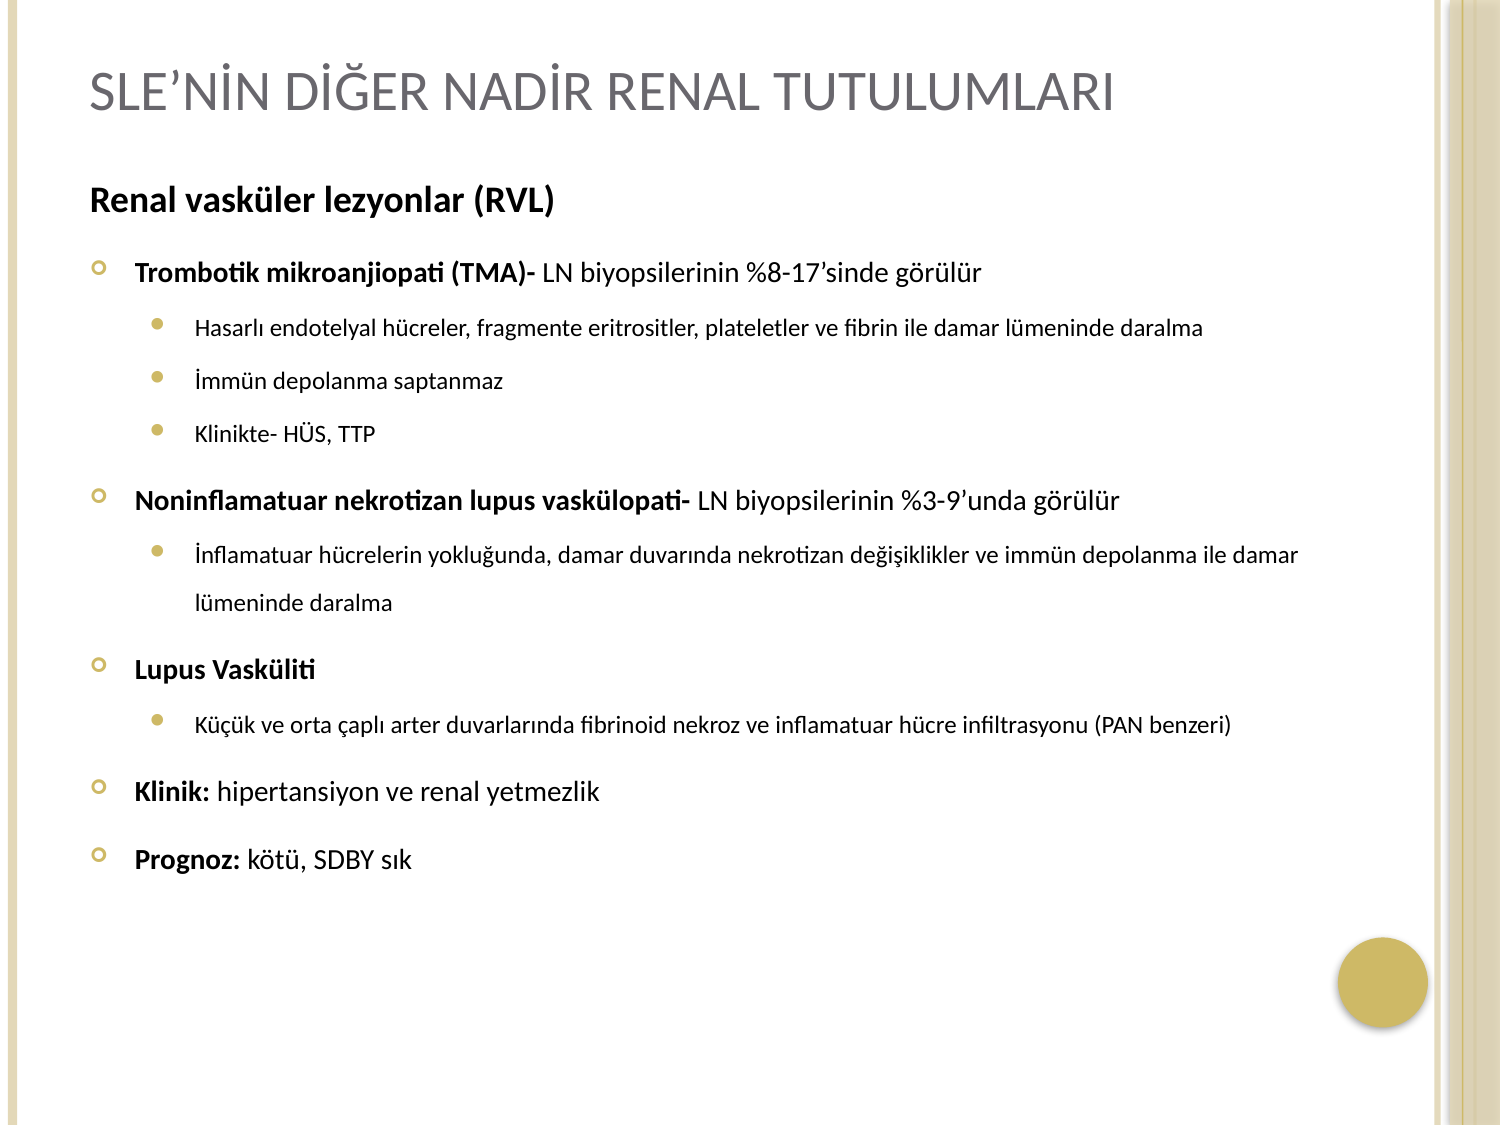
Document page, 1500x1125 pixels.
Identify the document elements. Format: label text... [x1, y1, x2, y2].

list Renal vasküler lezyonlar (RVL) Trombotik mikroanjiopati (TMA)- LN biyopsilerinin %8-17’sinde görülür Hasarlı endotelyal hücreler, fragmente eritrositler, plateletler ve fibrin ile damar lümeninde daralma İmmün depolanma saptanmaz Klinikte- HÜS, TTP Noninflamatuar nekrotizan lupus vaskülopati- LN biyopsilerinin %3-9’unda görülür İnflamatuar hücrelerin yokluğunda, damar duvarında nekrotizan değişiklikler ve immün depolanma ile damar lümeninde daralma Lupus Vasküliti Küçük ve orta çaplı arter duvarlarında fibrinoid nekroz ve inflamatuar hücre infiltrasyonu (PAN benzeri) Klinik: hipertansiyon ve renal yetmezlik Prognoz: kötü, SDBY sık [75, 140, 1430, 1062]
title SLE’nin diğer nadir renal tutulumları [75, 45, 1300, 129]
